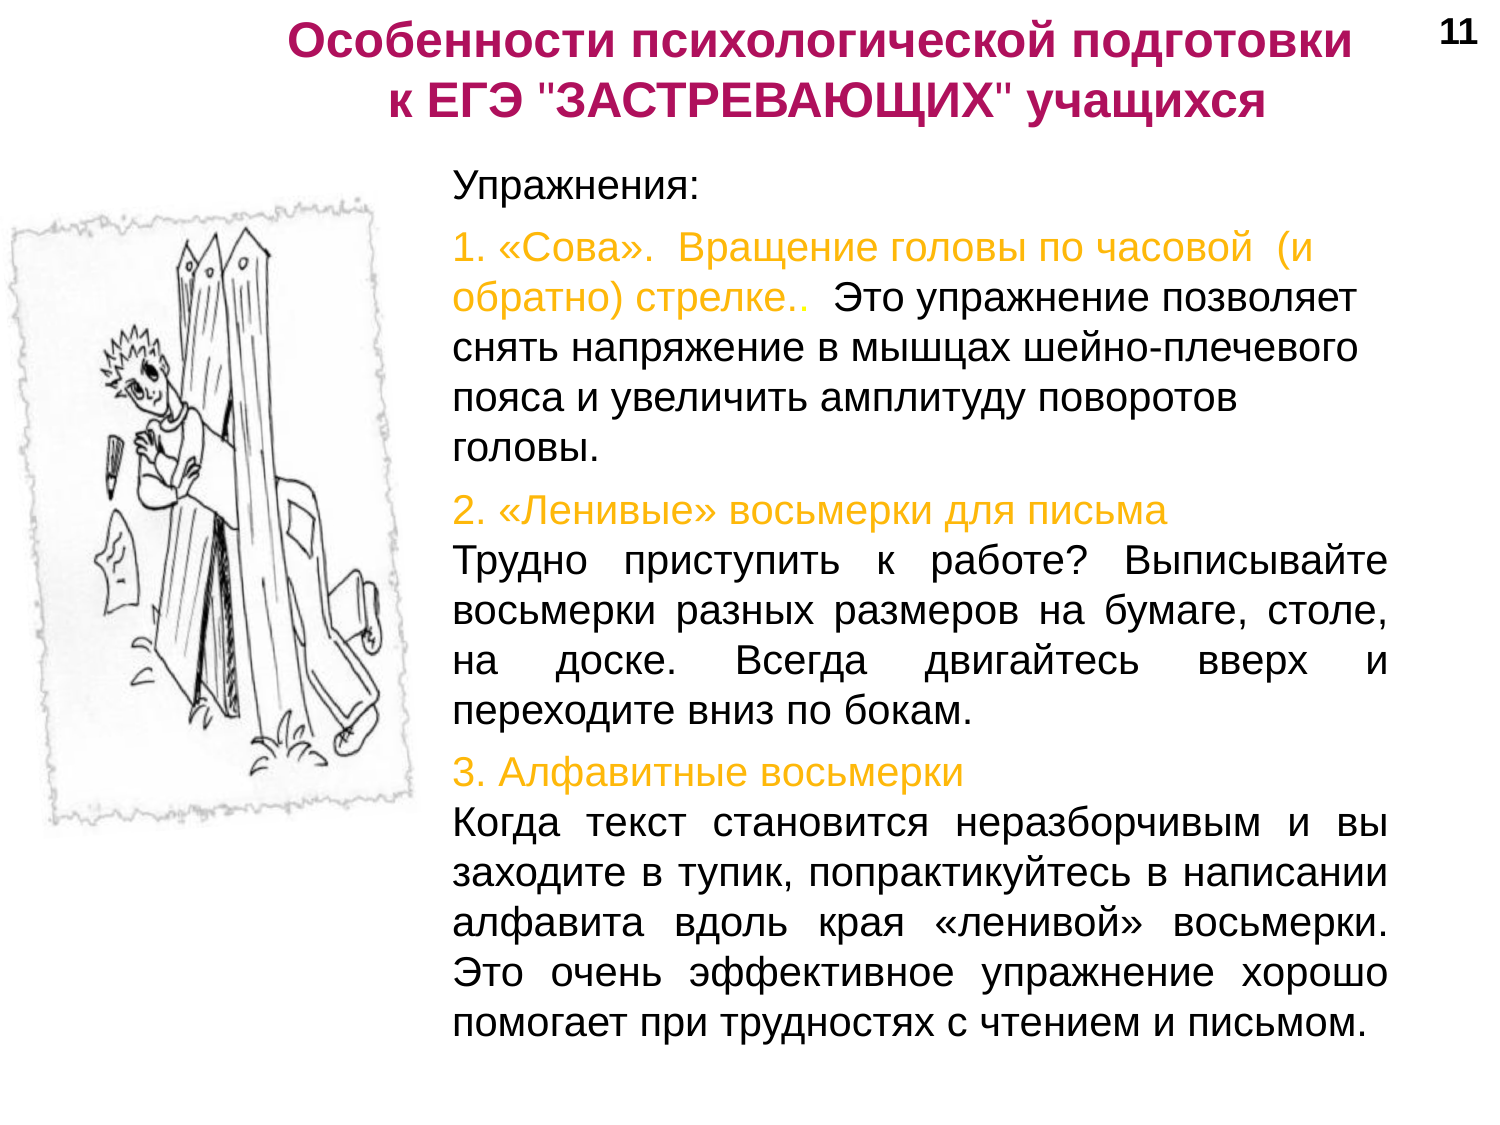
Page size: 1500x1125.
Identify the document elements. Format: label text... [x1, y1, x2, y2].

picture [1, 191, 421, 838]
text_box Особенности психологической подготовки к ЕГЭ "ЗАСТРЕВАЮЩИХ" учащихся [171, 0, 1484, 135]
text_box 11 [1417, 0, 1500, 60]
text_box Упражнения: 1. «Сова». Вращение головы по часовой (и обратно) стрелке.. Это упражнение позволяет снять напряжение в мышцах шейно-плечевого пояса и увеличить амплитуду поворотов головы. 2. «Ленивые» восьмерки для письма Трудно приступить к работе? Выписывайте восьмерки разных размеров на бумаге, столе, на доске. Всегда двигайтесь вверх и переходите вниз по бокам. 3. Алфавитные восьмерки Когда текст становится неразборчивым и вы заходите в тупик, попрактикуйтесь в написании алфавита вдоль края «ленивой» восьмерки. Это очень эффективное упражнение хорошо помогает при трудностях с чтением и письмом. [437, 149, 1404, 1053]
